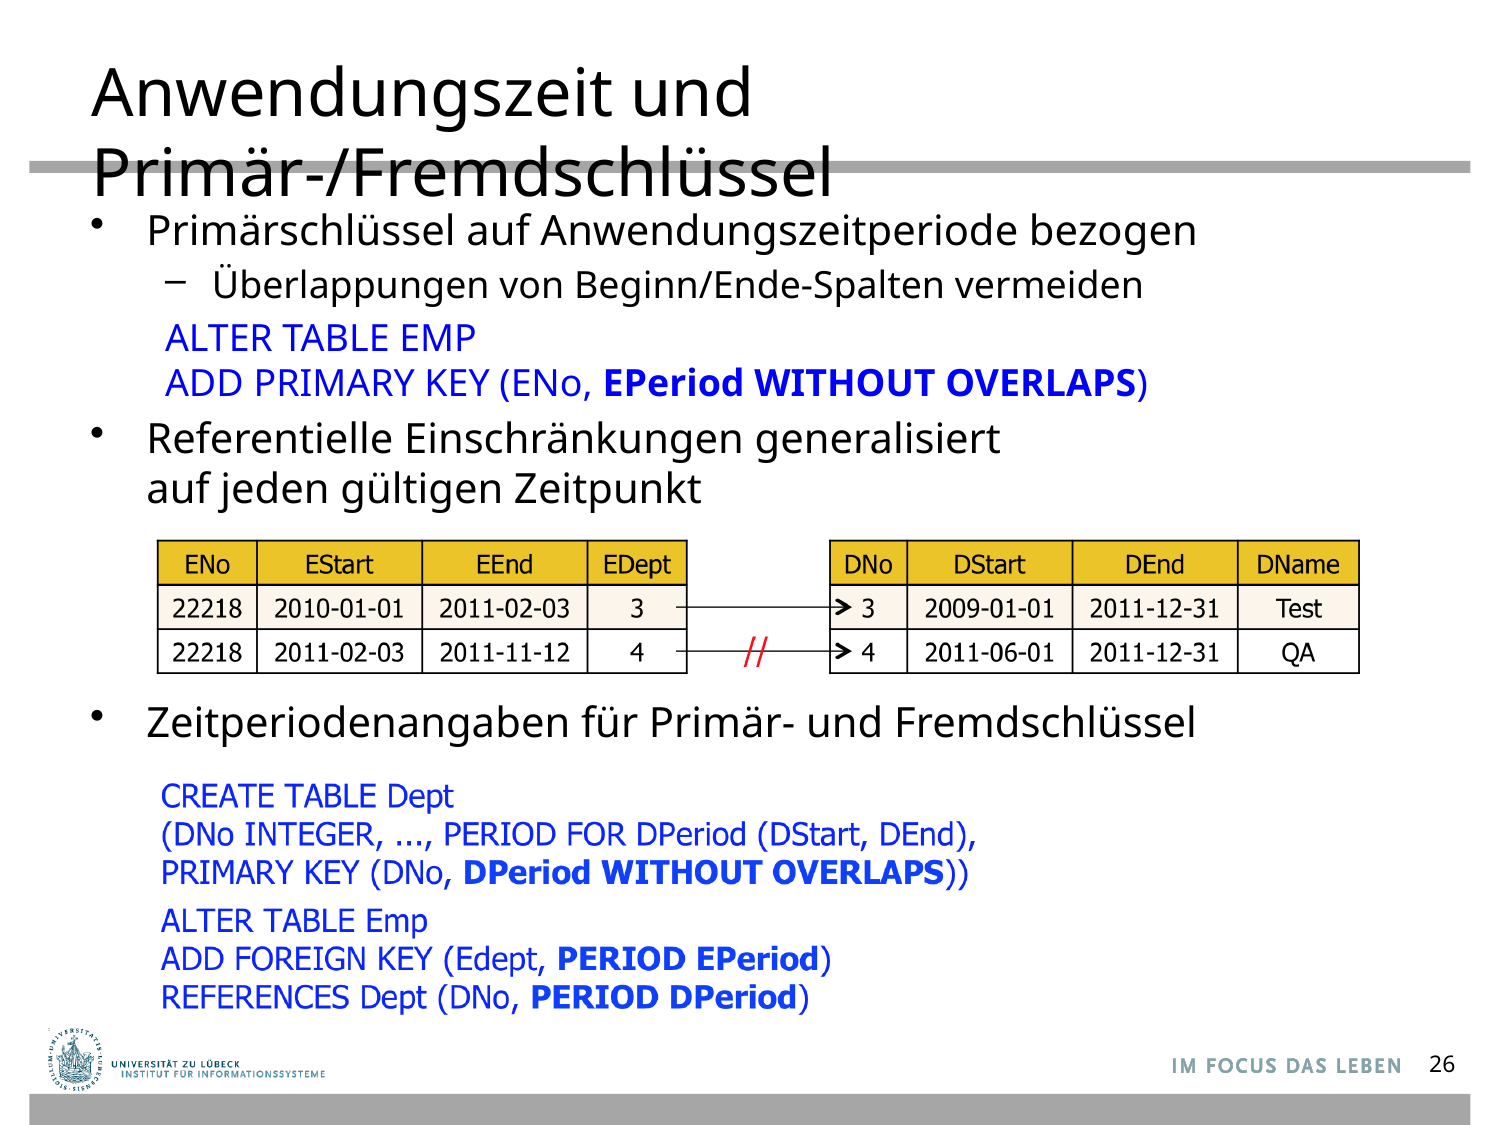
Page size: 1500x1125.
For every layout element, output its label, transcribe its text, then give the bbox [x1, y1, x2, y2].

slide_number 26 [1305, 1050, 1471, 1083]
picture [155, 774, 989, 1021]
title Anwendungszeit und Primär-/Fremdschlüssel [76, 42, 1427, 126]
picture [139, 526, 1370, 682]
list Primärschlüssel auf Anwendungszeitperiode bezogen Überlappungen von Beginn/Ende-Spalten vermeiden ALTER TABLE EMP ADD PRIMARY KEY (ENo, EPeriod WITHOUT OVERLAPS) Referentielle Einschränkungen generalisiert auf jeden gültigen Zeitpunkt Zeitperiodenangaben für Primär- und Fremdschlüssel [75, 196, 1425, 1012]
picture [1173, 1058, 1305, 1073]
